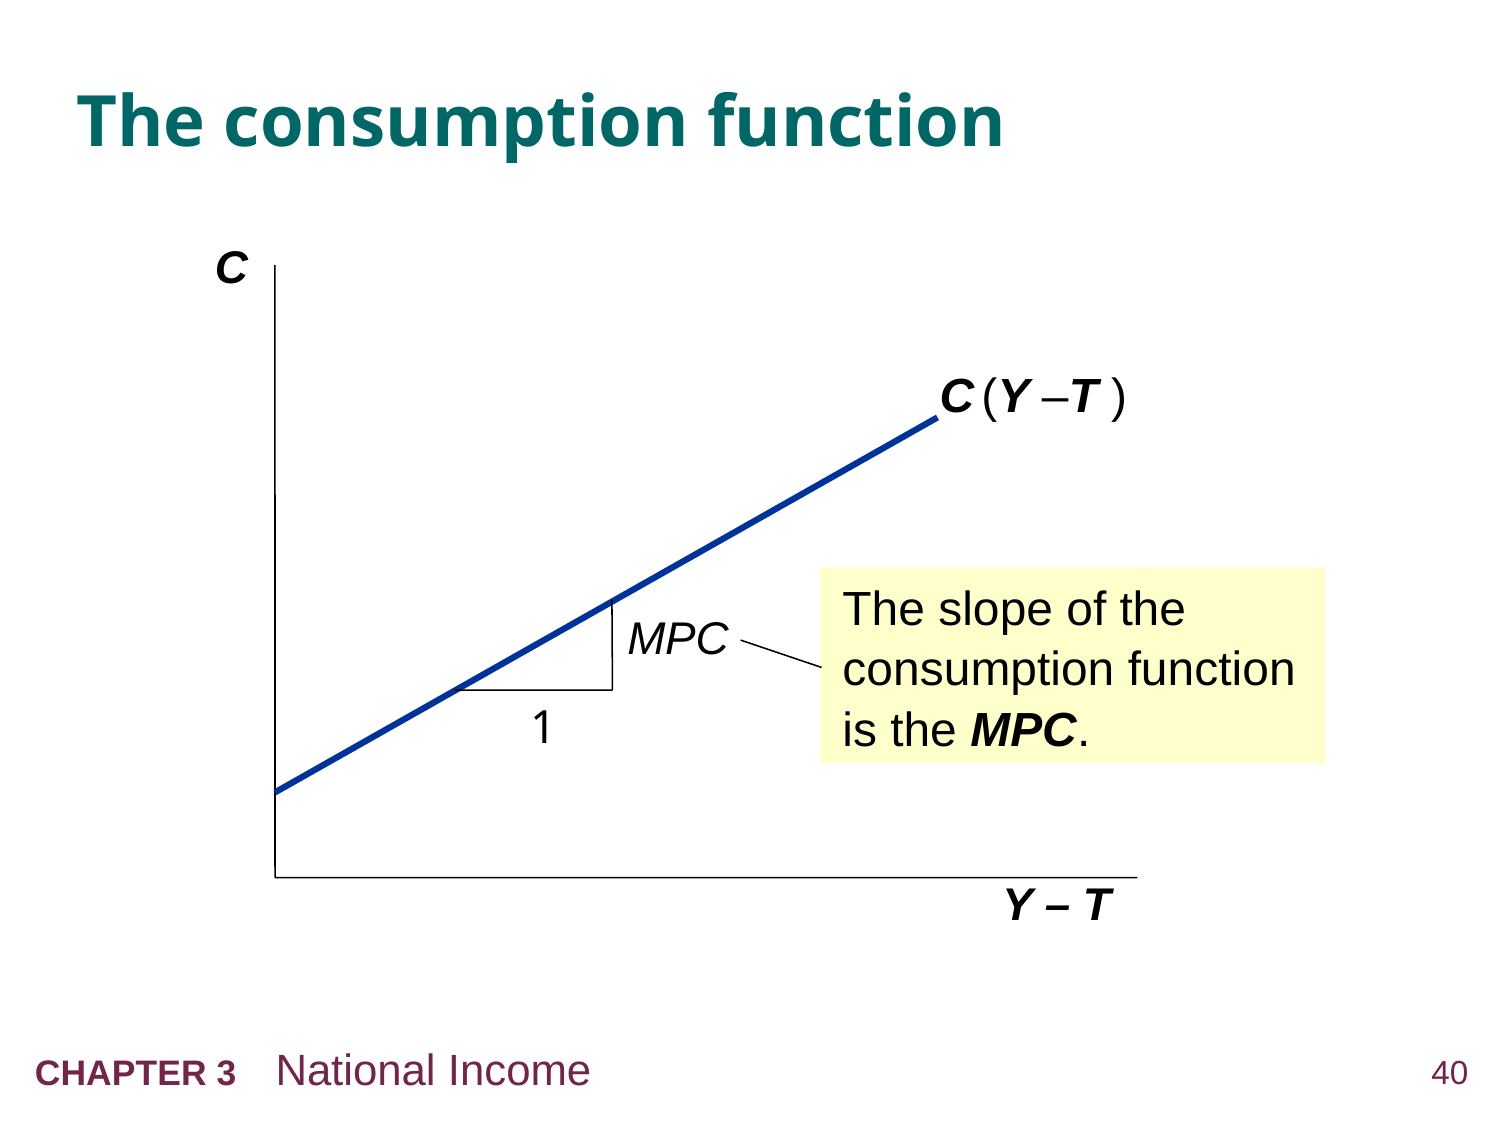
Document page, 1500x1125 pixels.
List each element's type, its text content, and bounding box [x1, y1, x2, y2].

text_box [740, 567, 1326, 765]
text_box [274, 357, 1151, 793]
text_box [454, 689, 613, 761]
title The consumption function [76, 38, 1430, 193]
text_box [611, 599, 735, 691]
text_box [199, 229, 1163, 938]
